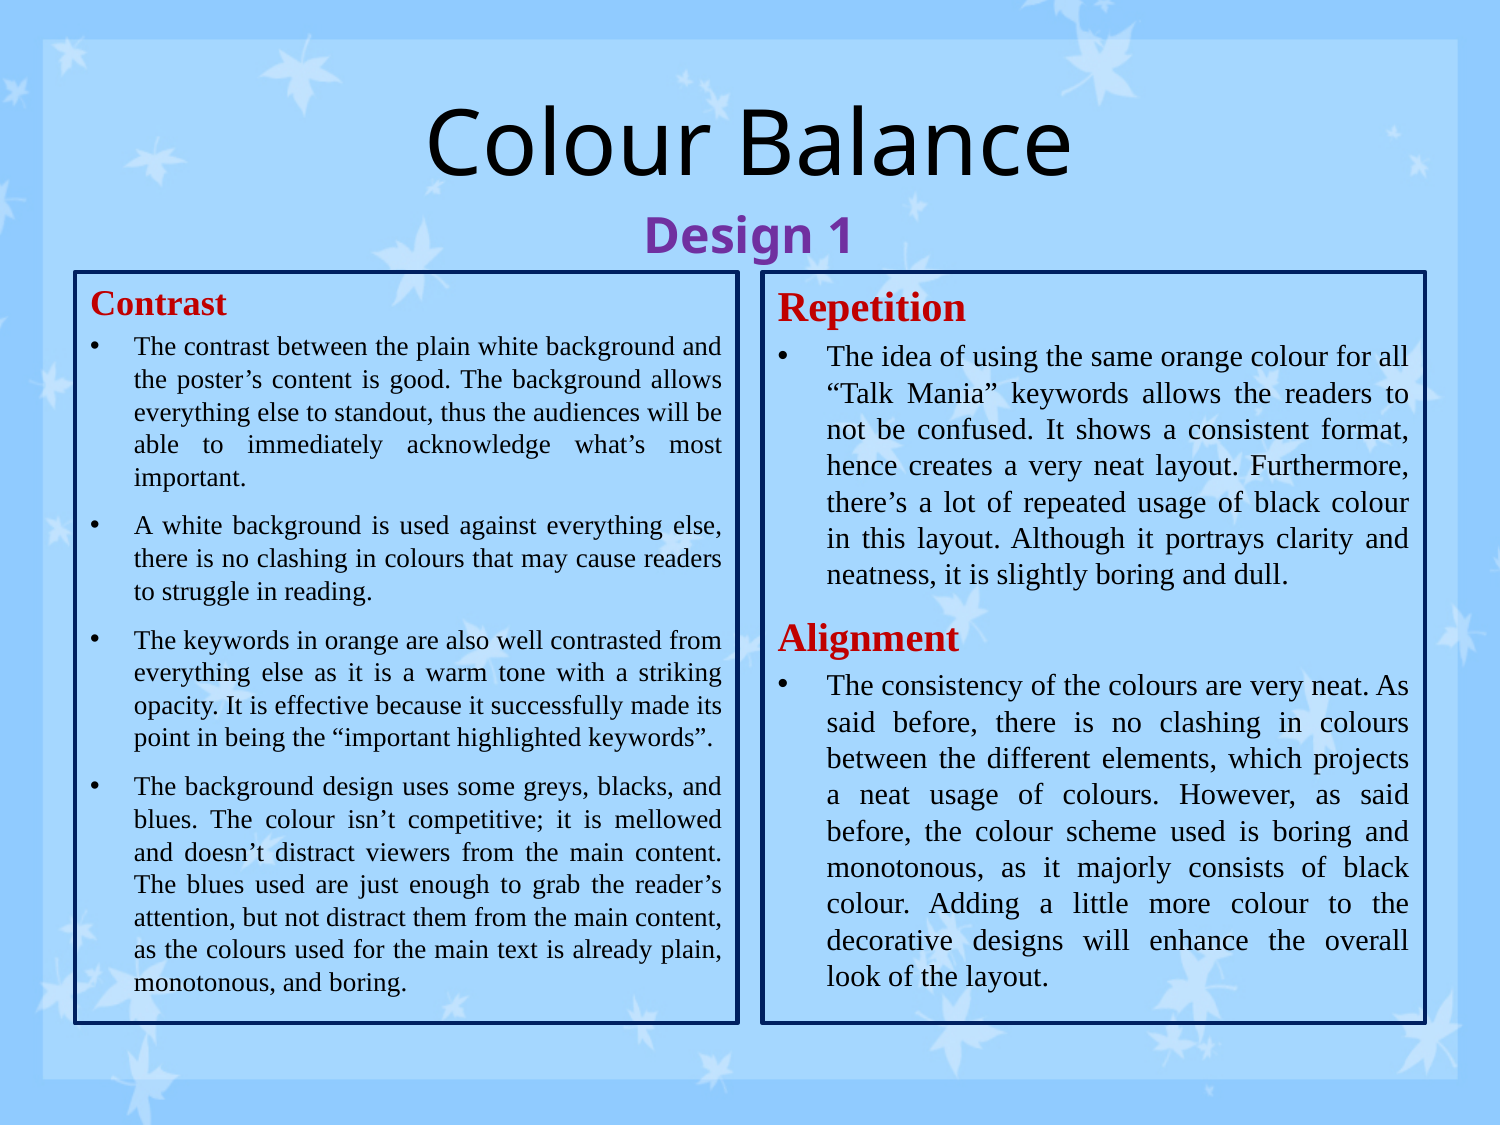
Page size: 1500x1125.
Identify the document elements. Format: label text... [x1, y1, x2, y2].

list Repetition The idea of using the same orange colour for all “Talk Mania” keywords allows the readers to not be confused. It shows a consistent format, hence creates a very neat layout. Furthermore, there’s a lot of repeated usage of black colour in this layout. Although it portrays clarity and neatness, it is slightly boring and dull. Alignment The consistency of the colours are very neat. As said before, there is no clashing in colours between the different elements, which projects a neat usage of colours. However, as said before, the colour scheme used is boring and monotonous, as it majorly consists of black colour. Adding a little more colour to the decorative designs will enhance the overall look of the layout. [762, 272, 1425, 1024]
text_box Design 1 [76, 196, 1424, 271]
title Colour Balance [75, 45, 1425, 233]
list Contrast The contrast between the plain white background and the poster’s content is good. The background allows everything else to standout, thus the audiences will be able to immediately acknowledge what’s most important. A white background is used against everything else, there is no clashing in colours that may cause readers to struggle in reading. The keywords in orange are also well contrasted from everything else as it is a warm tone with a striking opacity. It is effective because it successfully made its point in being the “important highlighted keywords”. The background design uses some greys, blacks, and blues. The colour isn’t competitive; it is mellowed and doesn’t distract viewers from the main content. The blues used are just enough to grab the reader’s attention, but not distract them from the main content, as the colours used for the main text is already plain, monotonous, and boring. [75, 272, 738, 1024]
